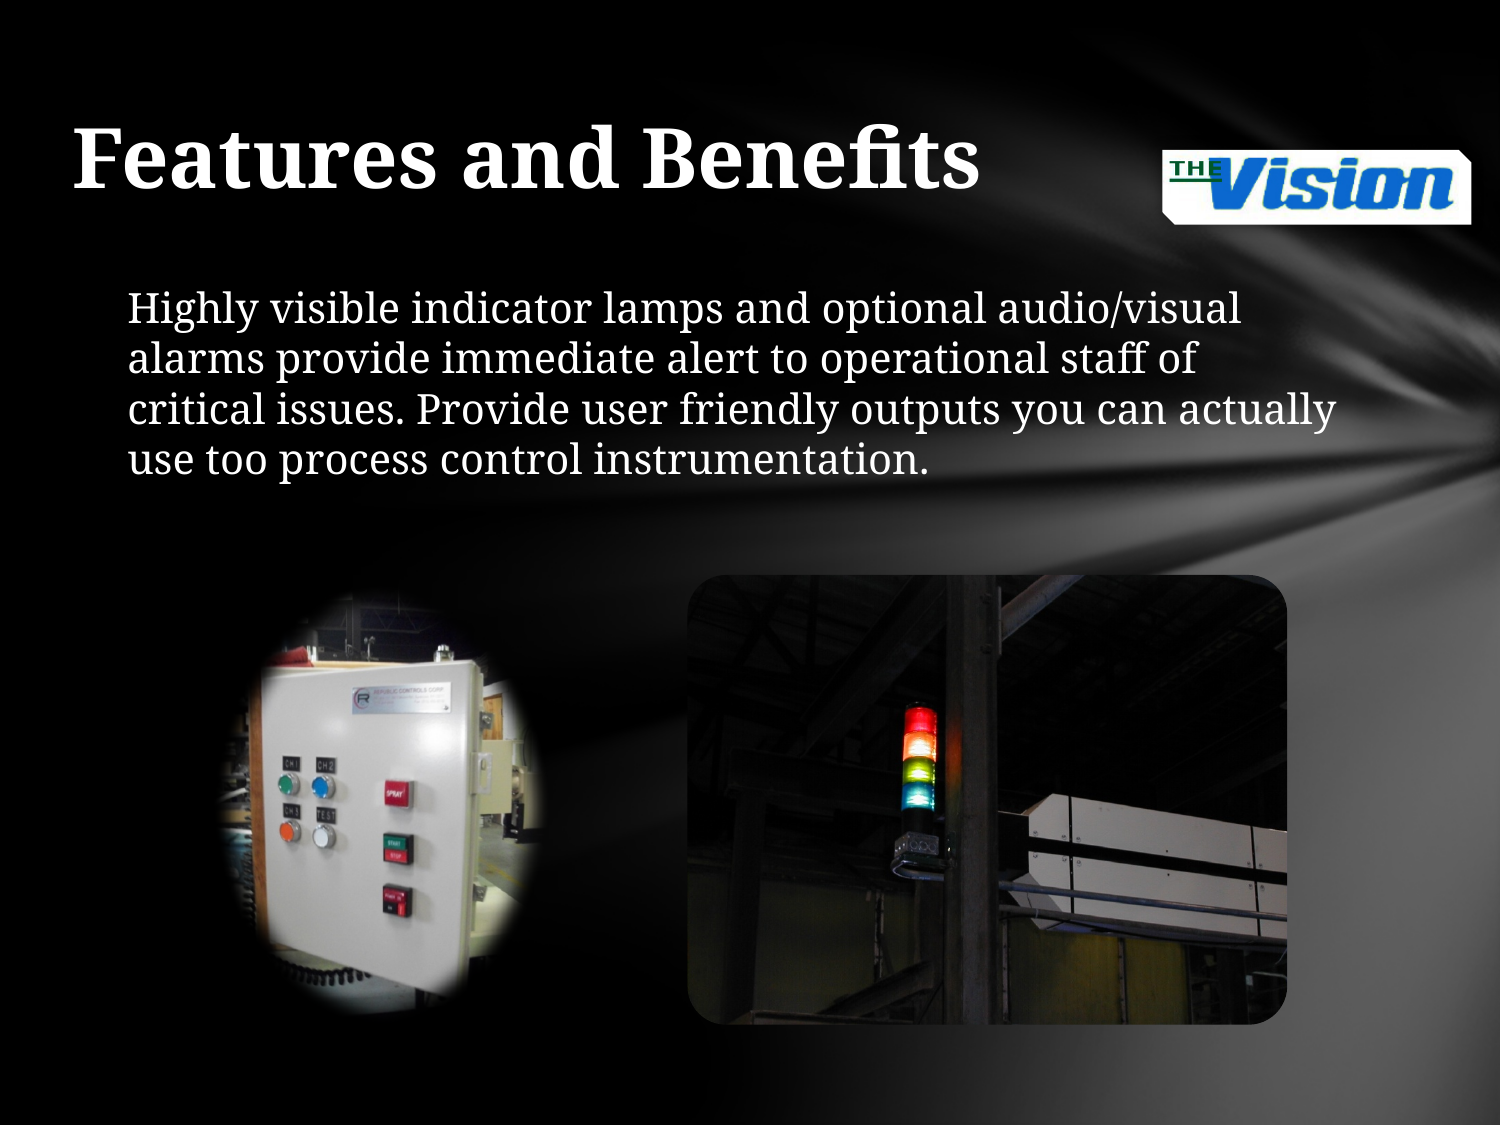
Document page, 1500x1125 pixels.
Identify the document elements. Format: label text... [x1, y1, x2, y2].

picture [212, 580, 551, 1031]
text_box Highly visible indicator lamps and optional audio/visual alarms provide immediate alert to operational staff of critical issues. Provide user friendly outputs you can actually use too process control instrumentation. [112, 274, 1352, 490]
title Features and Benefits [57, 37, 1318, 213]
picture [687, 574, 1288, 1025]
picture [1162, 149, 1472, 225]
